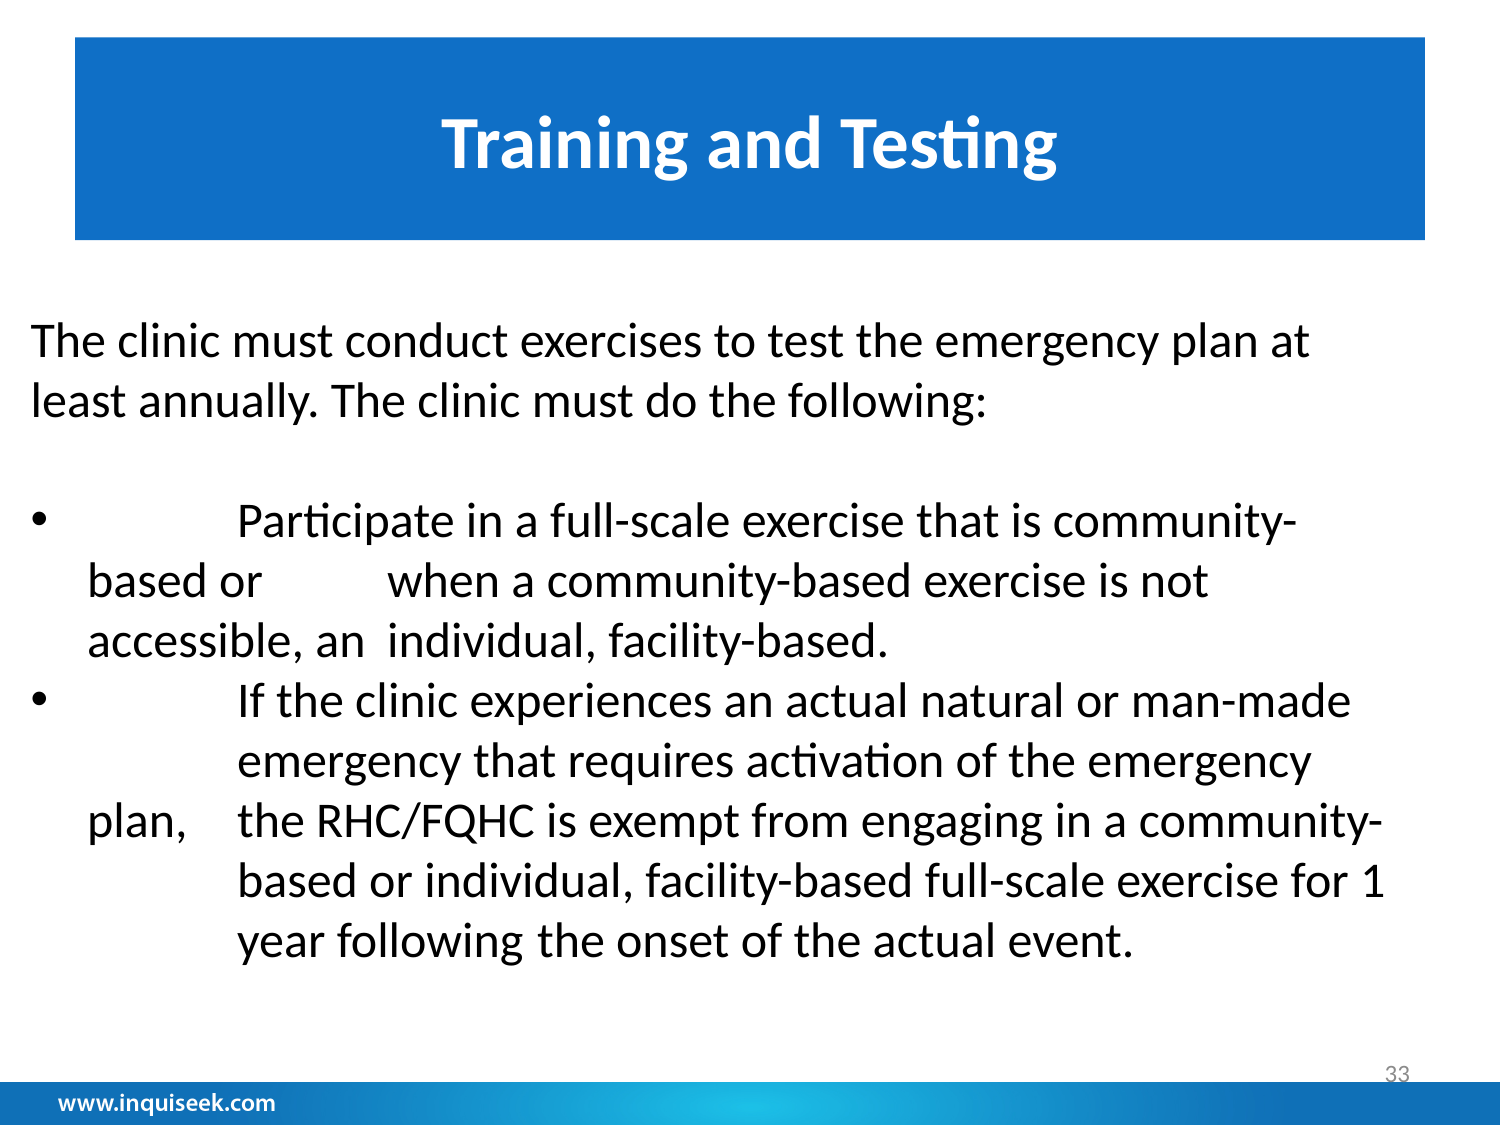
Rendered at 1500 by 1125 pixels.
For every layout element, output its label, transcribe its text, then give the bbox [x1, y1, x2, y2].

text_box The clinic must conduct exercises to test the emergency plan at least annually. The clinic must do the following: Participate in a full-scale exercise that is community-based or when a community-based exercise is not accessible, an individual, facility-based. If the clinic experiences an actual natural or man-made emergency that requires activation of the emergency plan, the RHC/FQHC is exempt from engaging in a community- based or individual, facility-based full-scale exercise for 1 year following the onset of the actual event. [23, 300, 1426, 1036]
slide_number 33 [1074, 1042, 1425, 1103]
title Training and Testing [75, 37, 1425, 241]
picture [0, 0, 1500, 1125]
